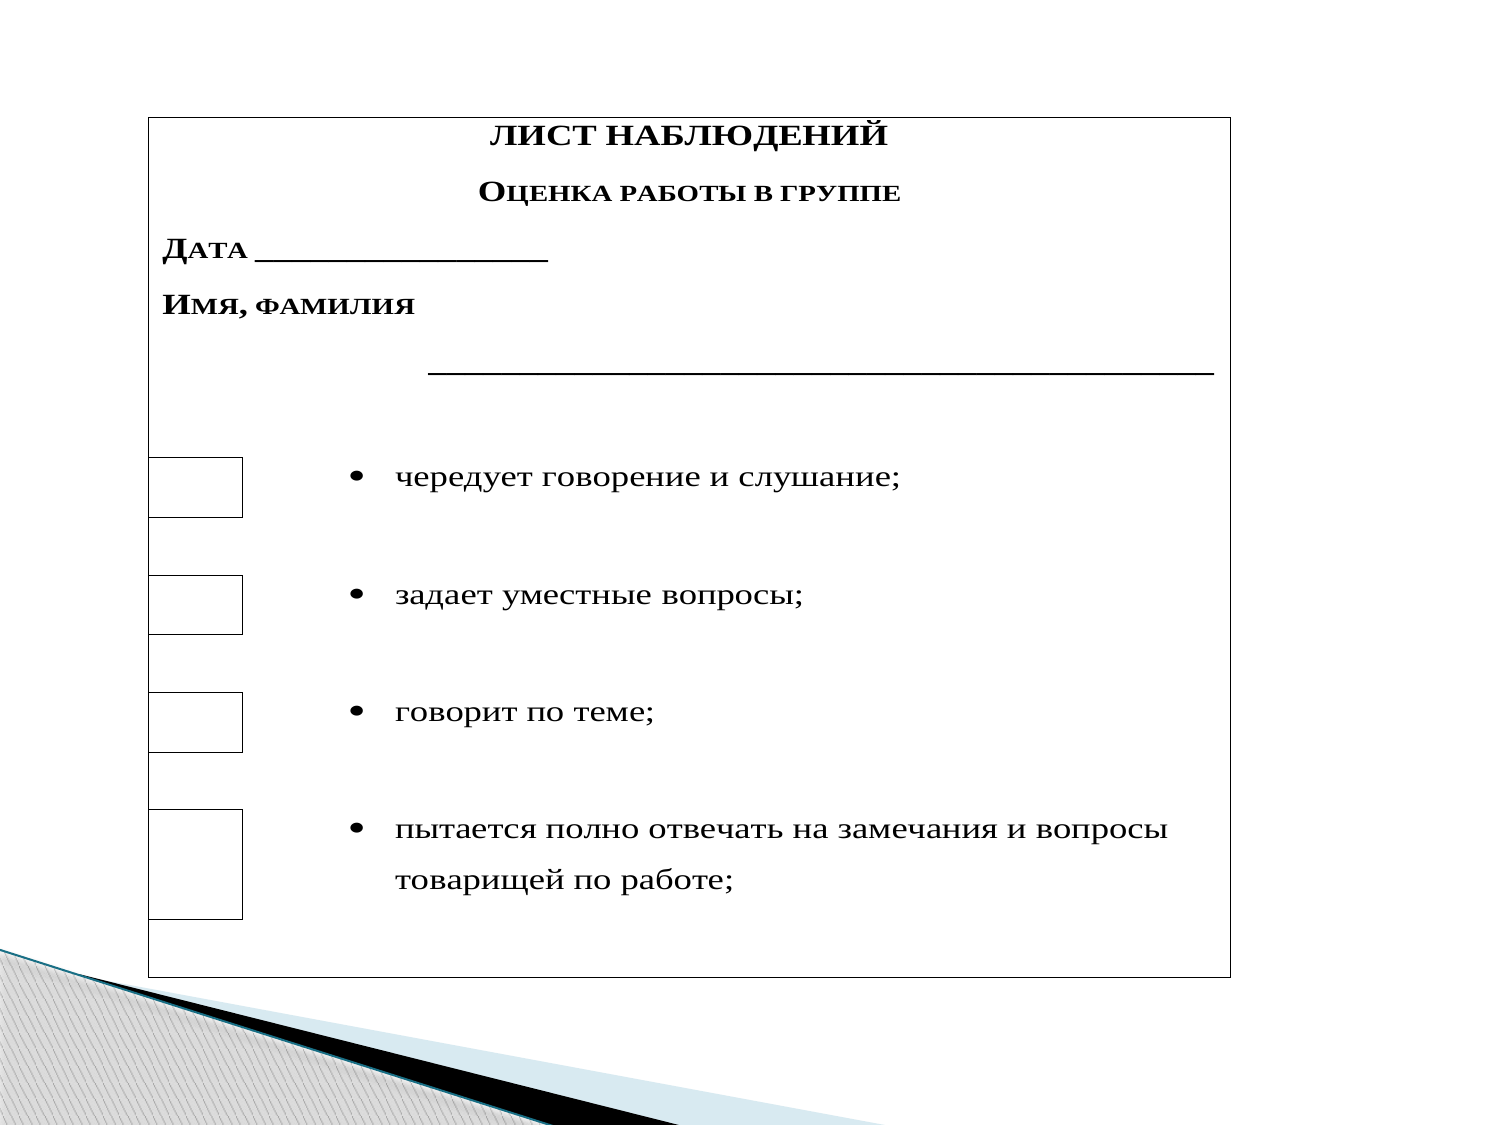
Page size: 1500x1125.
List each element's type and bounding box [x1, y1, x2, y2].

text_box [147, 116, 1400, 1009]
